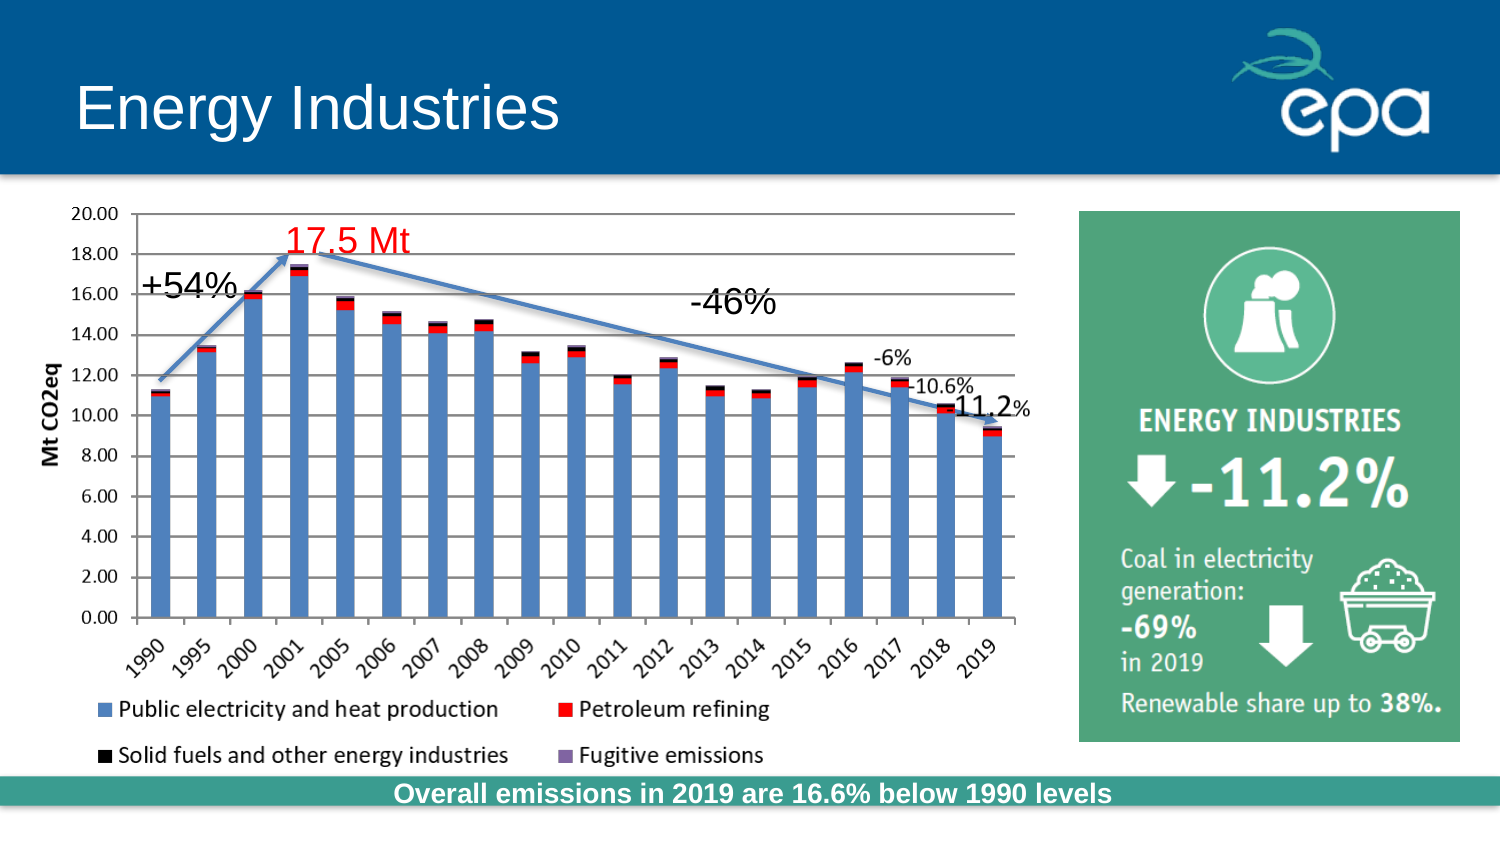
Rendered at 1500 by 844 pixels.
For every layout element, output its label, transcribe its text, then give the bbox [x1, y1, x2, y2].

text_box Overall emissions in 2019 are 16.6% below 1990 levels [378, 767, 1136, 817]
title Energy Industries [75, 33, 1425, 175]
picture [1078, 211, 1461, 742]
picture [8, 190, 1039, 793]
